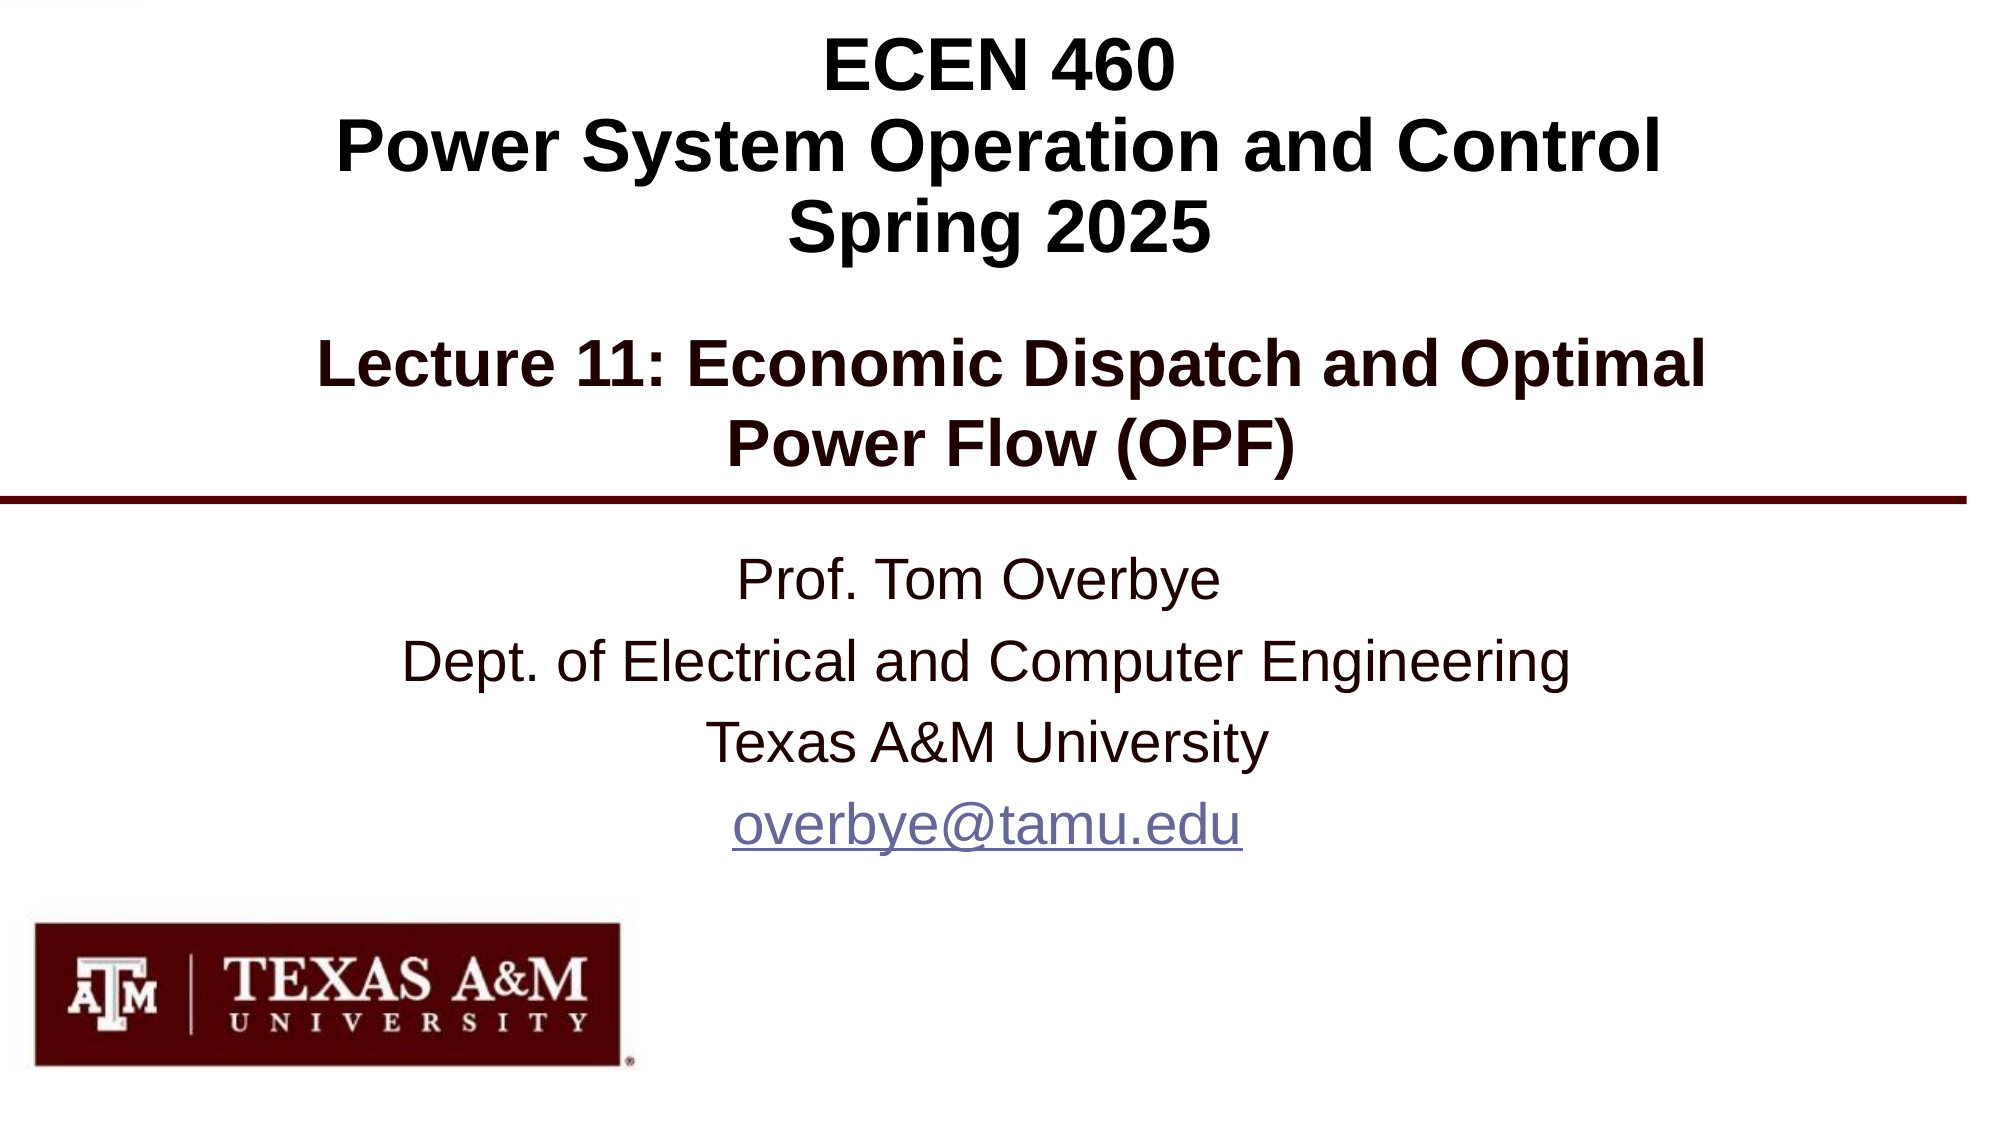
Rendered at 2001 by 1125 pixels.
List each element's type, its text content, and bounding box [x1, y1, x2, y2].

title ECEN 460 Power System Operation and Control Spring 2025 [249, 12, 1751, 283]
picture [12, 899, 650, 1070]
text_box Lecture 11: Economic Dispatch and Optimal Power Flow (OPF) [299, 311, 1725, 487]
subtitle Prof. Tom Overbye Dept. of Electrical and Computer Engineering Texas A&M University overbye@tamu.edu [287, 533, 1688, 822]
